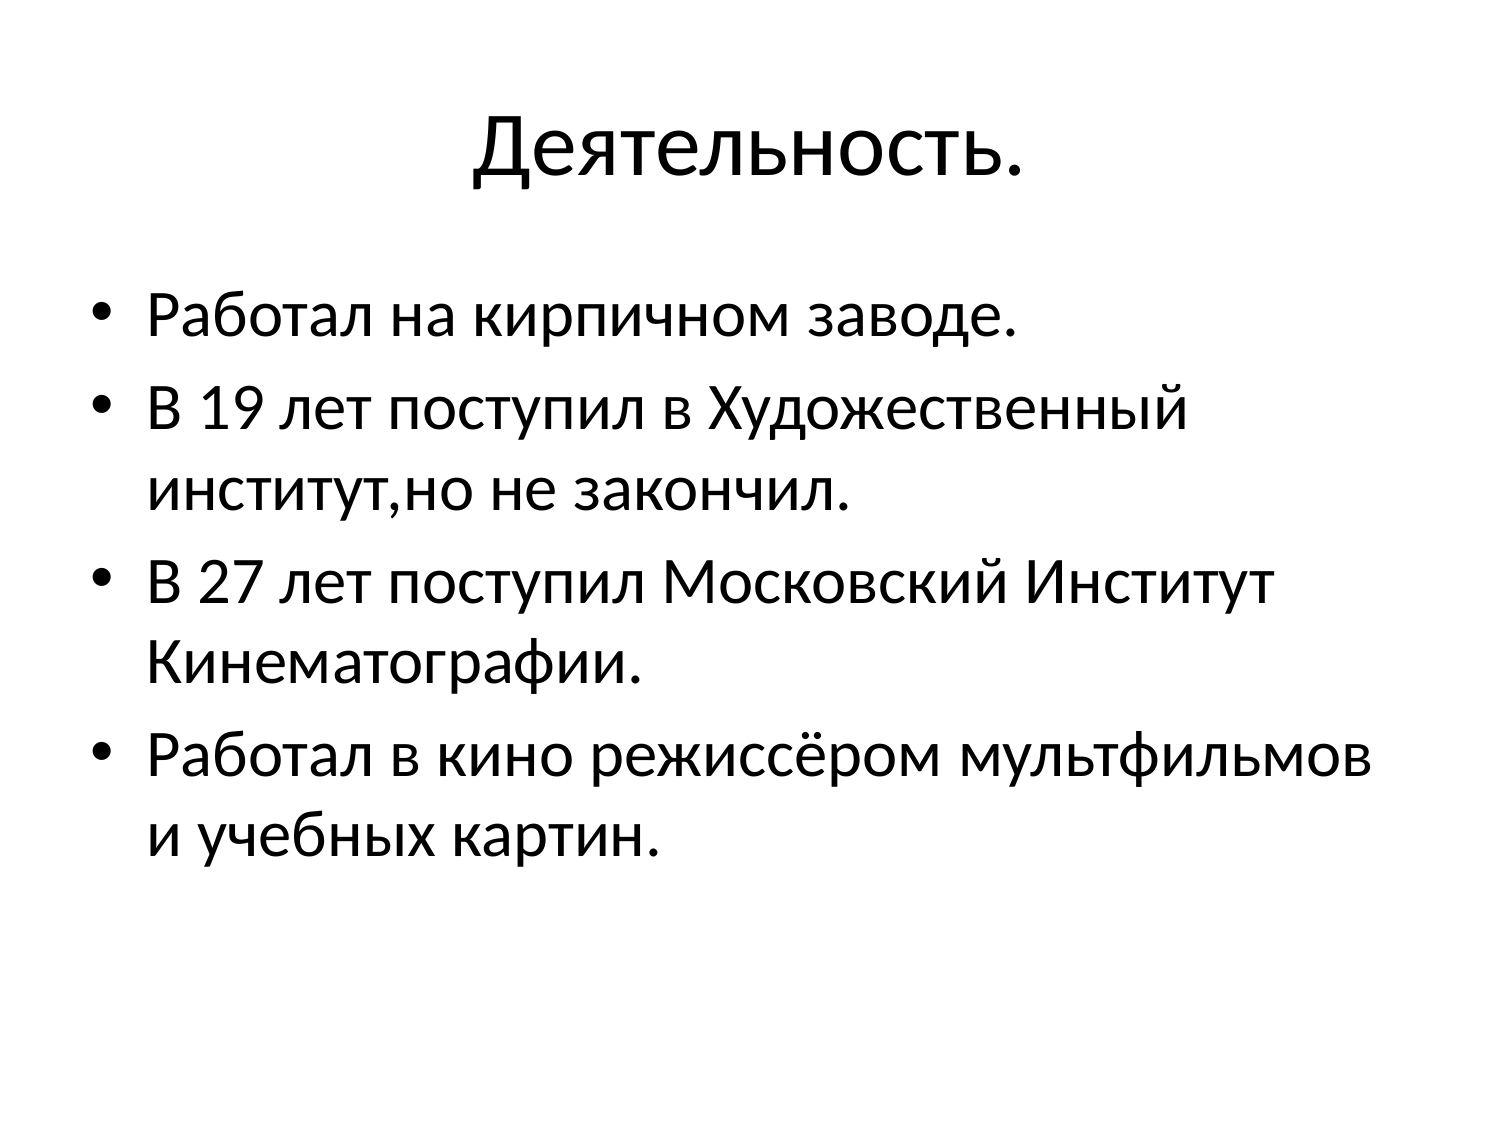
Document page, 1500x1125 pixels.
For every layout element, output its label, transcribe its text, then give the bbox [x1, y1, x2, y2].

list Работал на кирпичном заводе. В 19 лет поступил в Художественный институт,но не закончил. В 27 лет поступил Московский Институт Кинематографии. Работал в кино режиссёром мультфильмов и учебных картин. [75, 262, 1425, 1005]
title Деятельность. [75, 45, 1425, 233]
